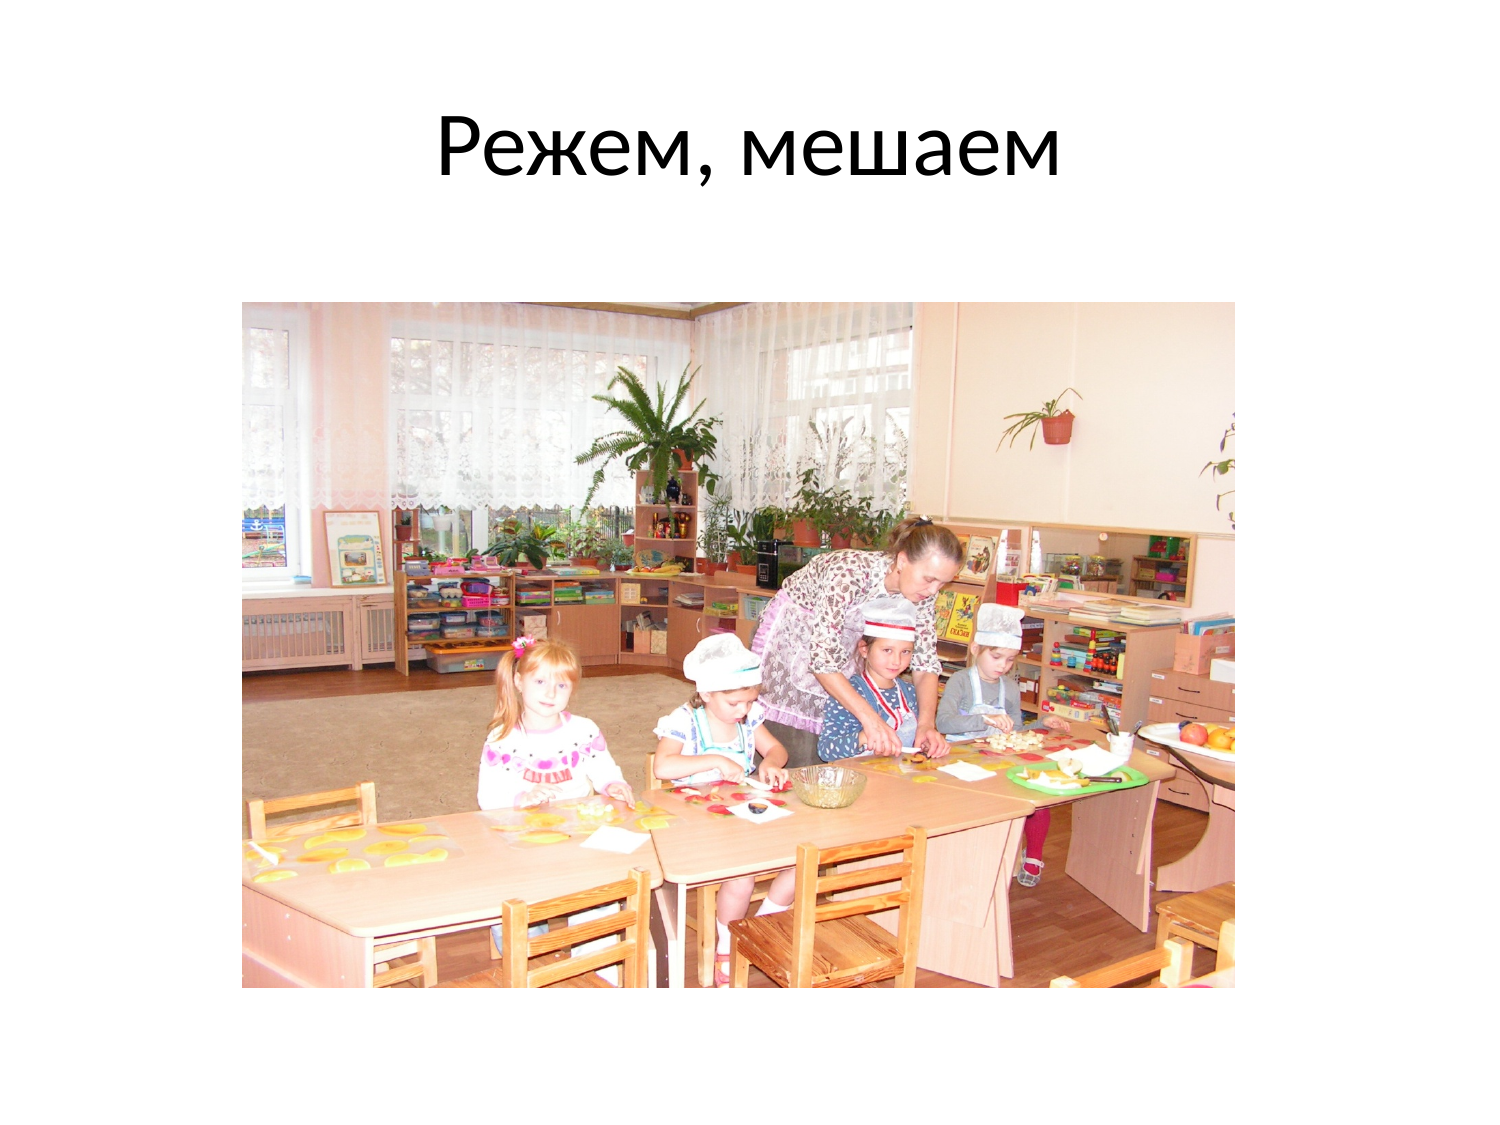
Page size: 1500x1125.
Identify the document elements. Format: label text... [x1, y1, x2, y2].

picture [241, 302, 1235, 988]
title Режем, мешаем [75, 45, 1425, 233]
